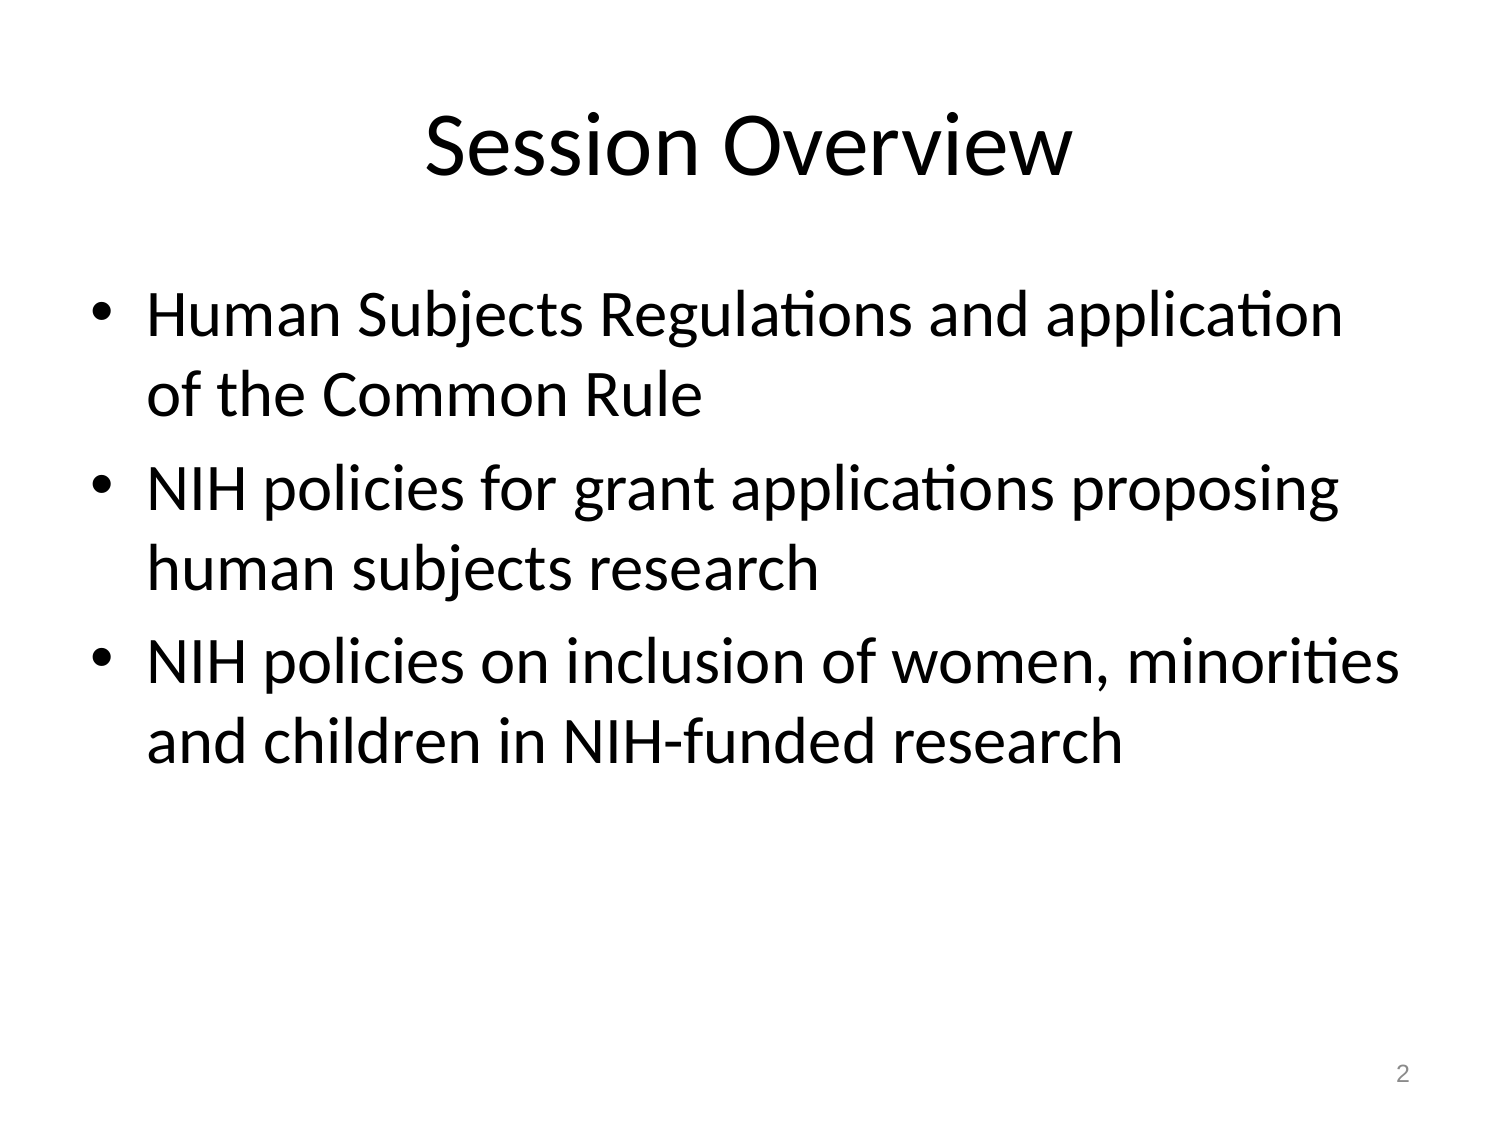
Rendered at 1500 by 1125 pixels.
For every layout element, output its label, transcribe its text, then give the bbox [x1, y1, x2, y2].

slide_number 2 [1074, 1042, 1425, 1103]
list Human Subjects Regulations and application of the Common Rule NIH policies for grant applications proposing human subjects research NIH policies on inclusion of women, minorities and children in NIH-funded research [75, 262, 1425, 1005]
title Session Overview [75, 45, 1425, 233]
